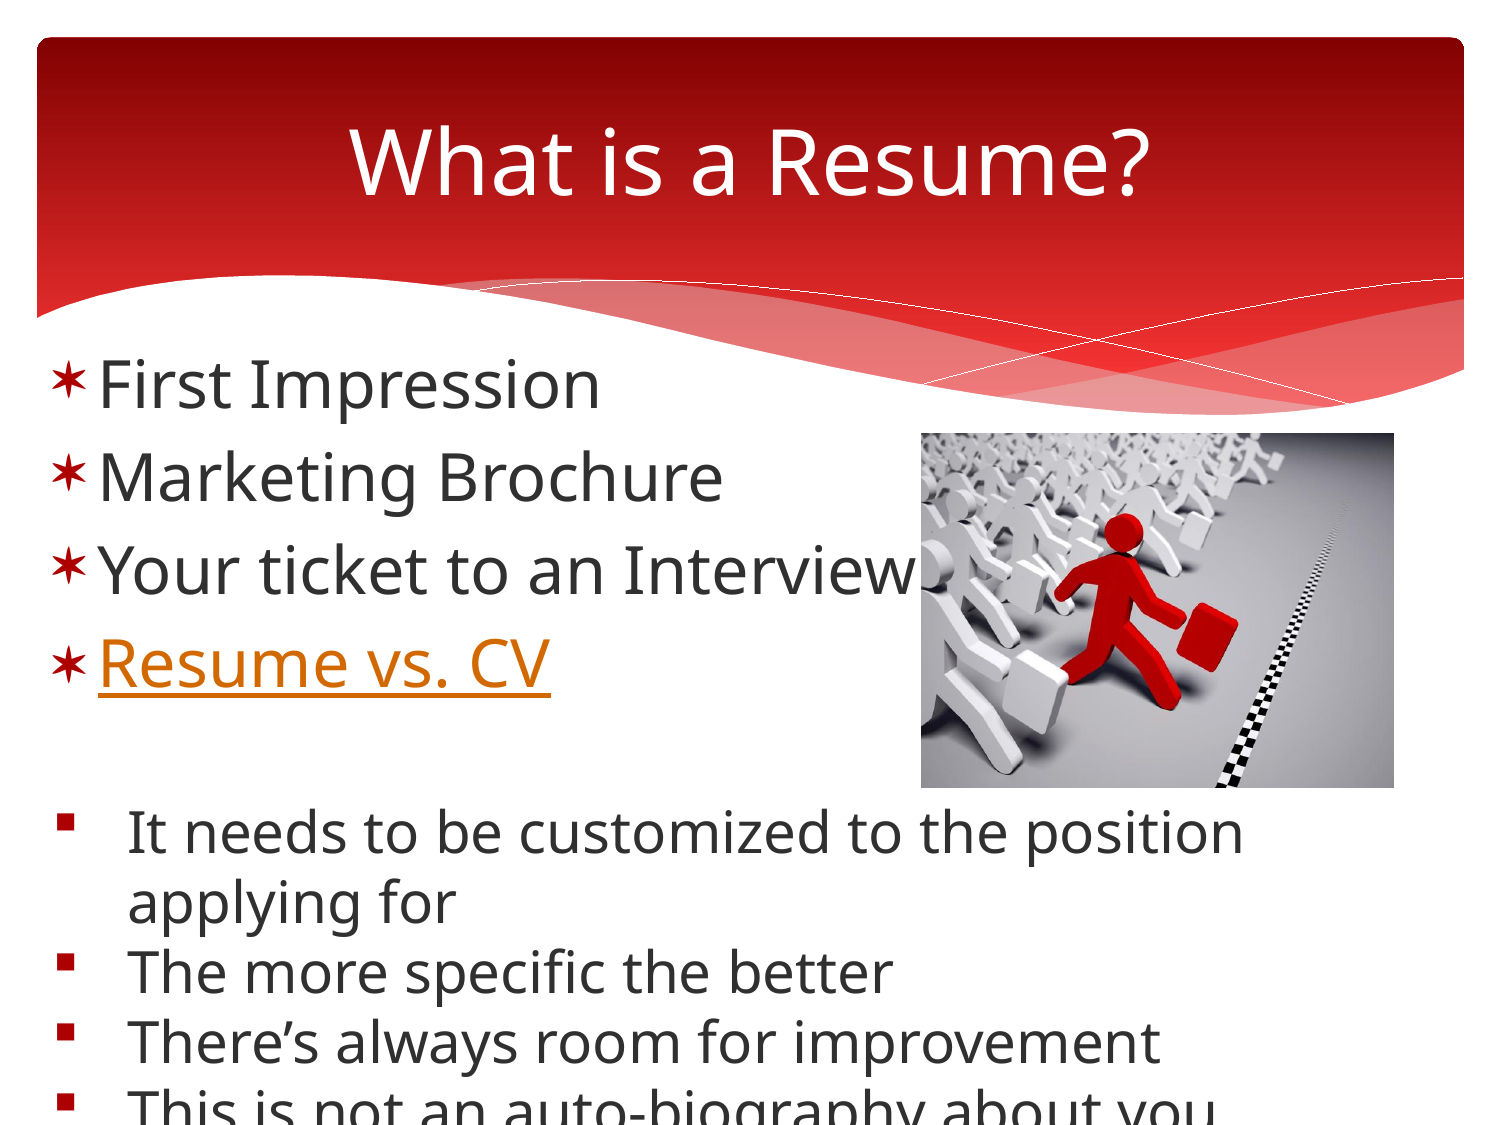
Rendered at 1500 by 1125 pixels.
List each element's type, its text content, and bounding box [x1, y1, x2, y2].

picture [921, 433, 1394, 788]
text_box It needs to be customized to the position applying for The more specific the better There’s always room for improvement This is not an auto-biography about you [37, 787, 1500, 1125]
list First Impression Marketing Brochure Your ticket to an Interview Resume vs. CV [37, 333, 1475, 743]
title What is a Resume? [75, 55, 1425, 261]
